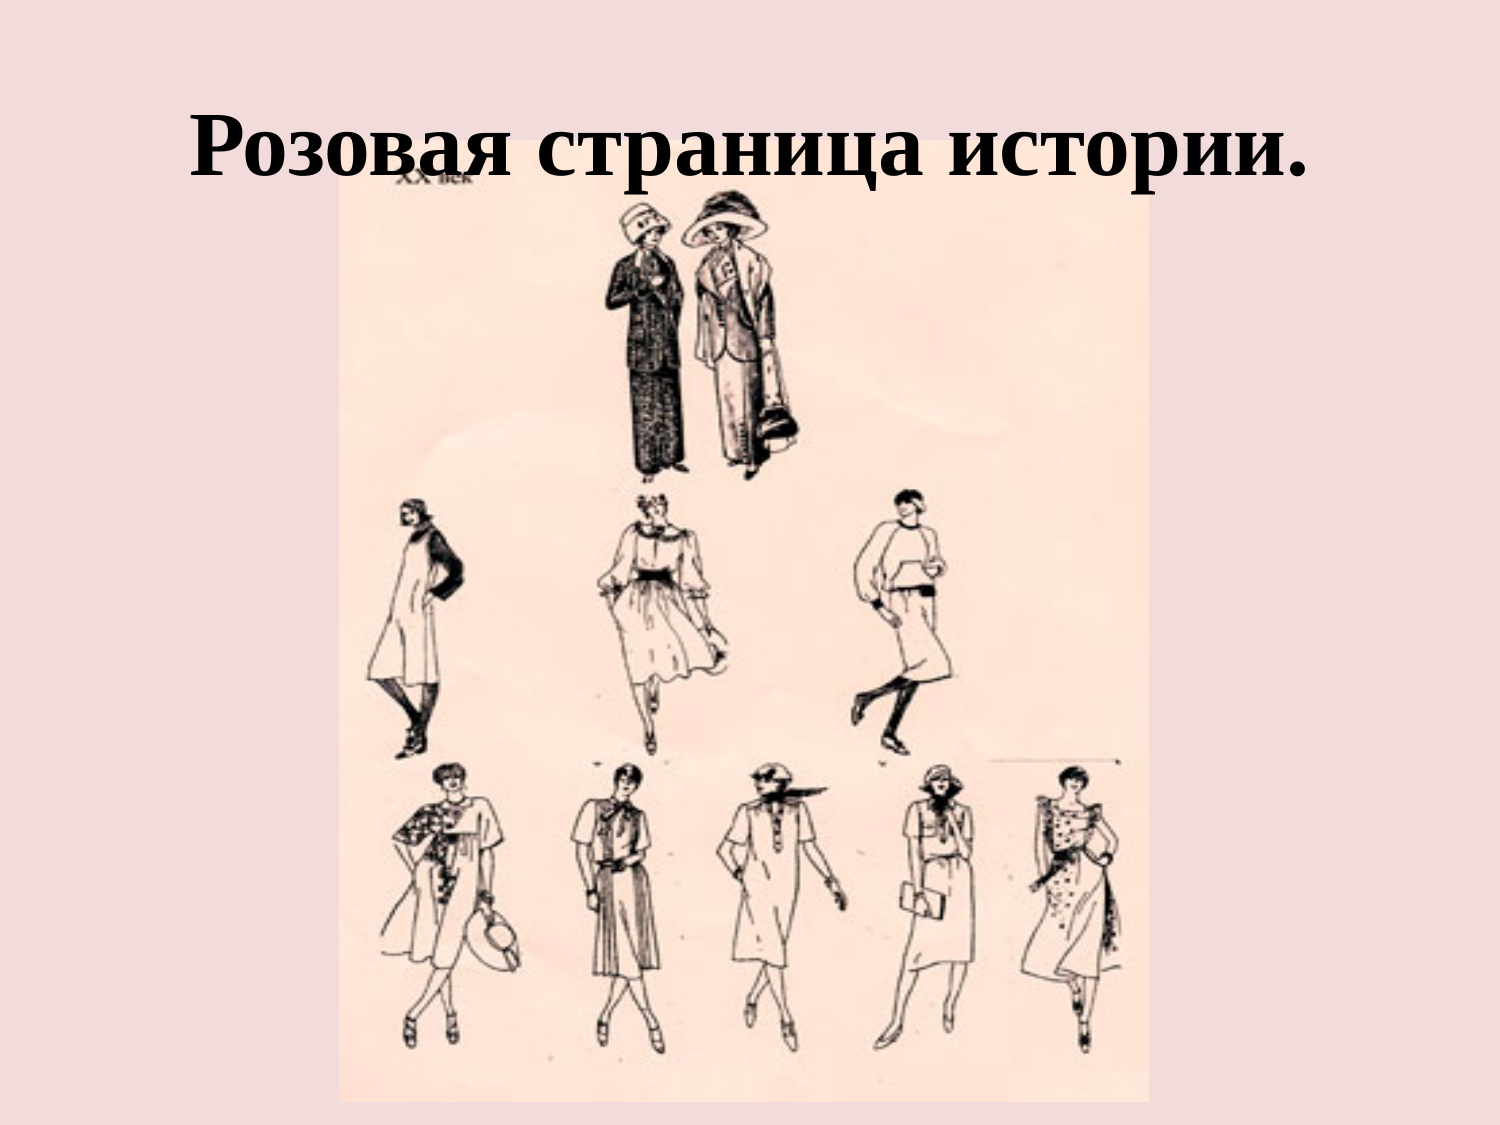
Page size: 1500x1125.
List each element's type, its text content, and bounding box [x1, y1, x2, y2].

picture [339, 140, 1149, 1102]
title Розовая страница истории. [75, 45, 1425, 233]
